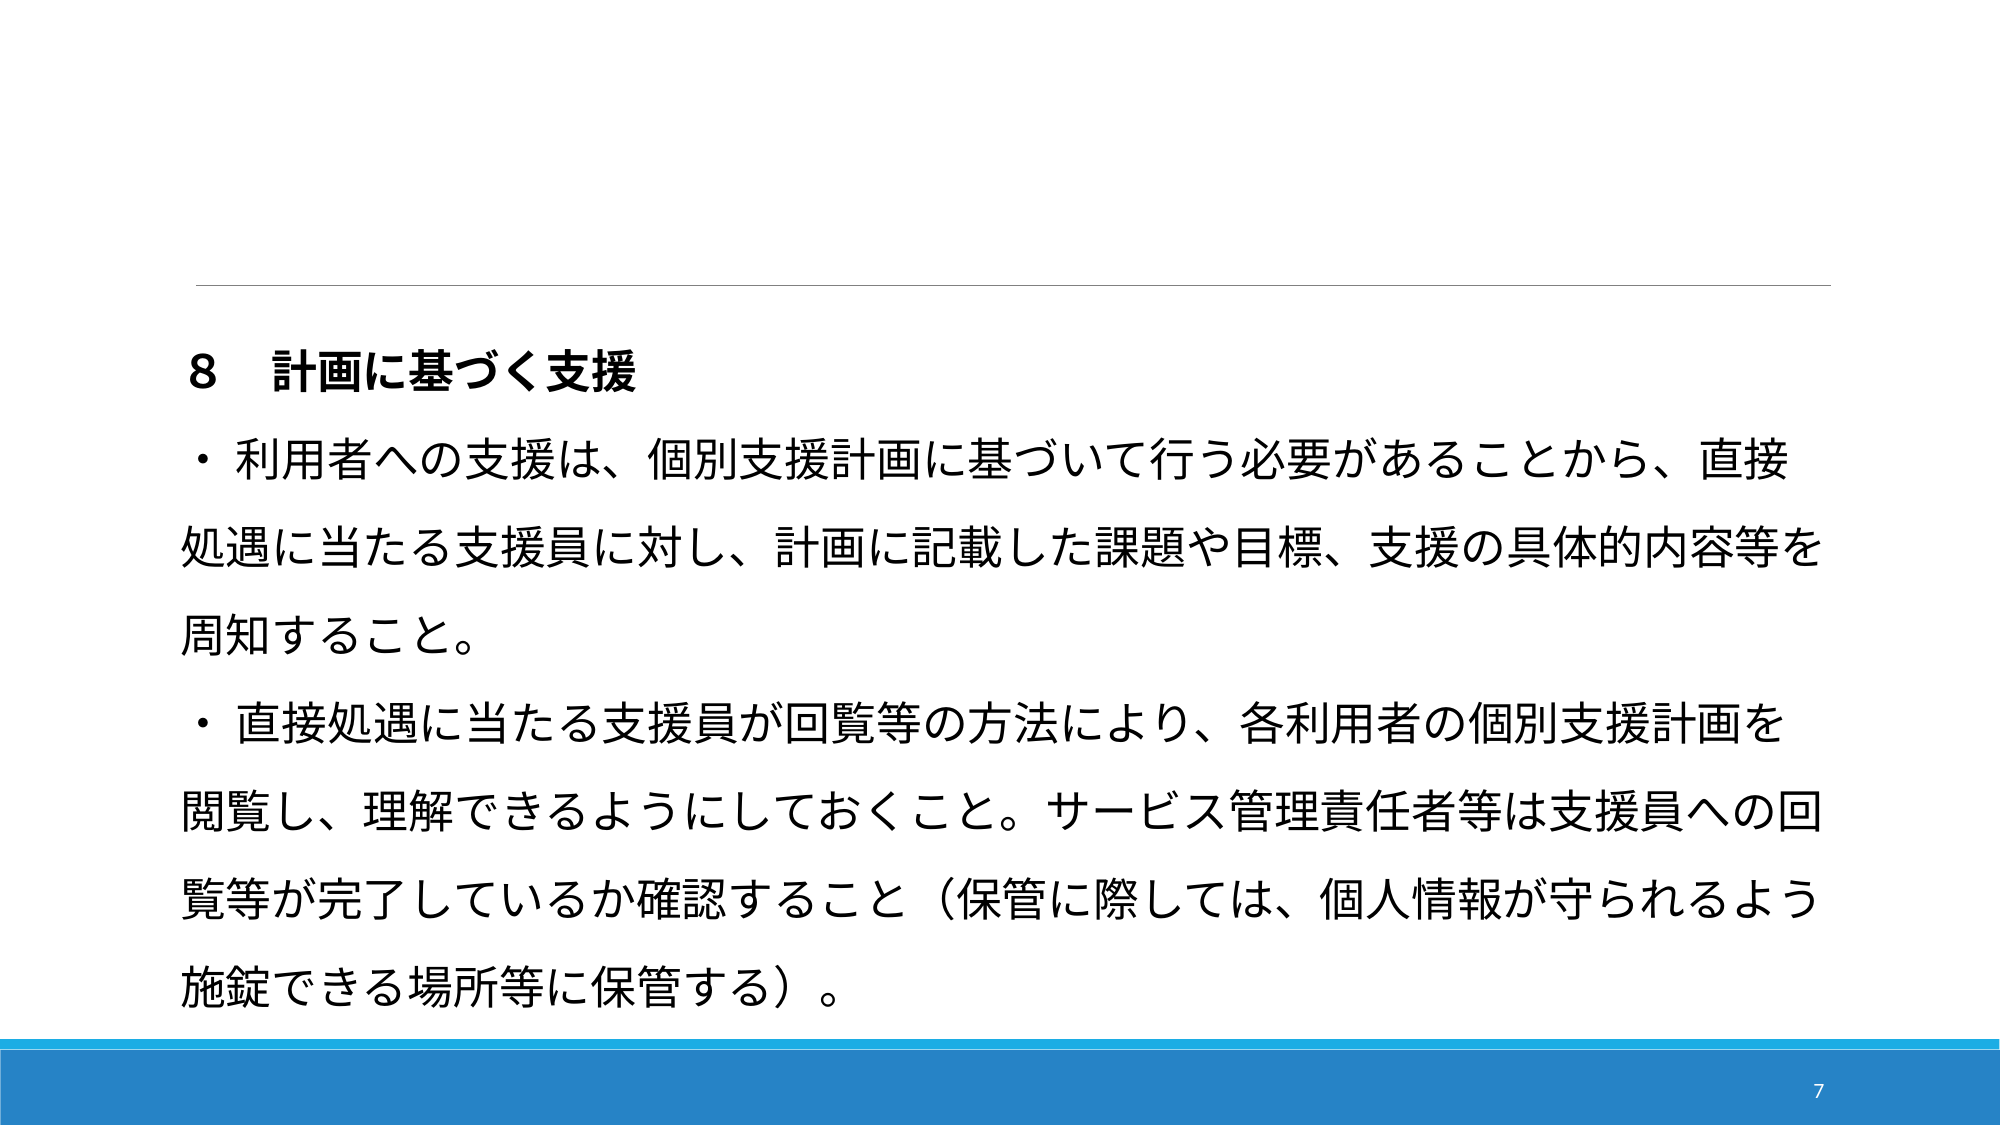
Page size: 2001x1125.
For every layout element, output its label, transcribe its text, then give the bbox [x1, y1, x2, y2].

slide_number 7 [1624, 1059, 1840, 1120]
list ８ 計画に基づく支援 ・ 利用者への支援は、個別支援計画に基づいて行う必要があることから、直接処遇に当たる支援員に対し、計画に記載した課題や目標、支援の具体的内容等を周知すること。 ・ 直接処遇に当たる支援員が回覧等の方法により、各利用者の個別支援計画を閲覧し、理解できるようにしておくこと。サービス管理責任者等は支援員への回覧等が完了しているか確認すること（保管に際しては、個人情報が守られるよう施錠できる場所等に保管する）。 [180, 302, 1830, 1041]
